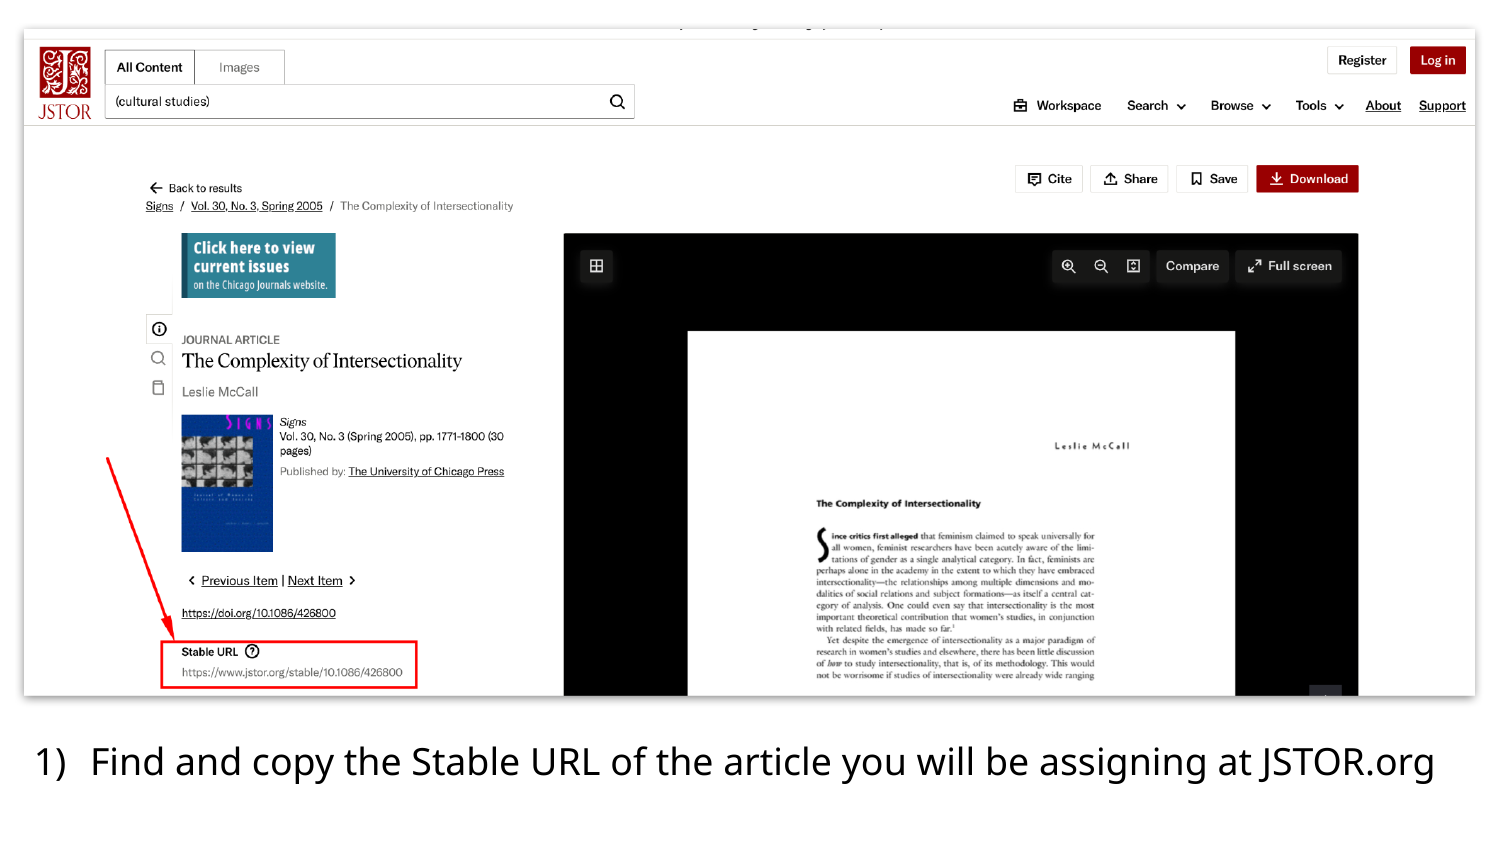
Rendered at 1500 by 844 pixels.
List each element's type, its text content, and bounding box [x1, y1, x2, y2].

picture [24, 29, 1476, 697]
list Find and copy the Stable URL of the article you will be assigning at JSTOR.org [0, 722, 1500, 808]
